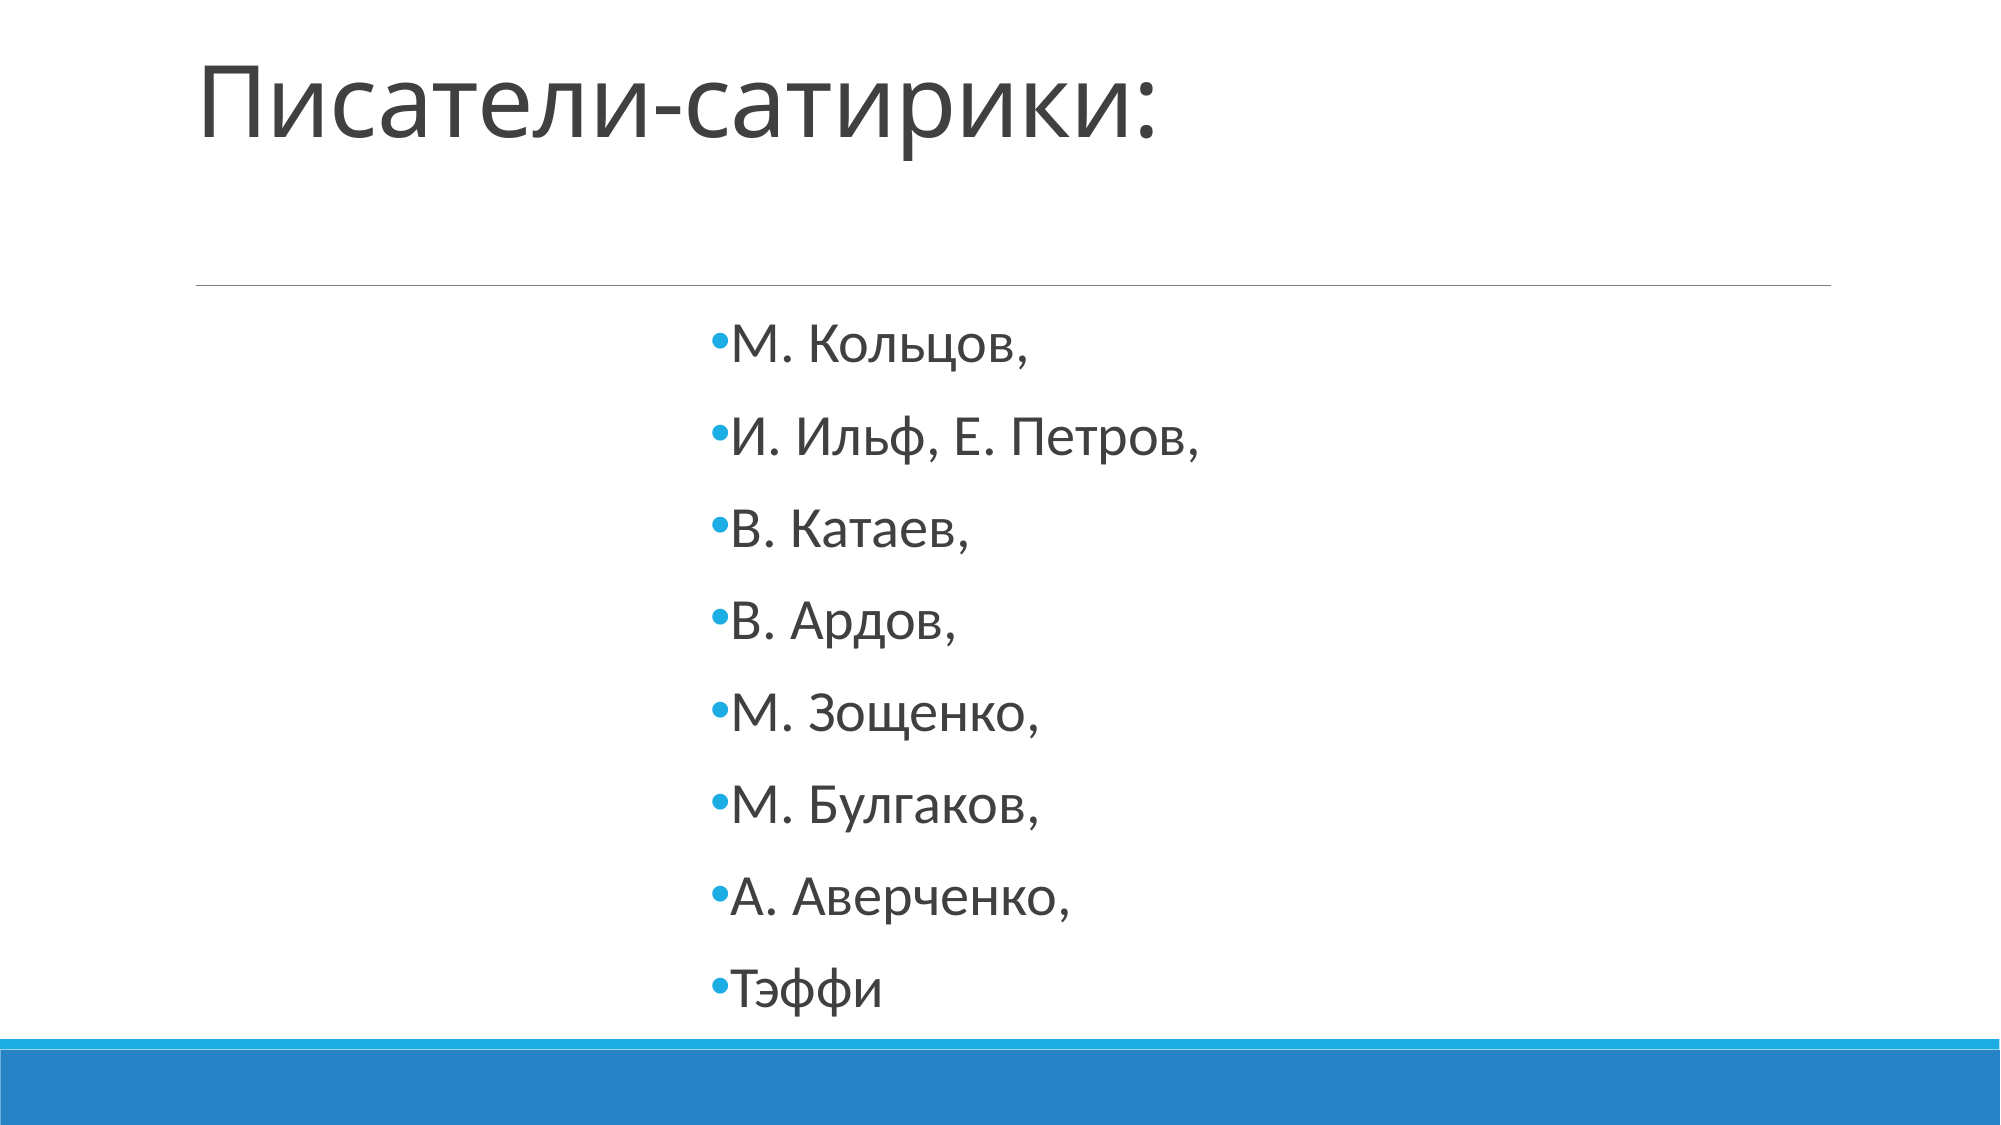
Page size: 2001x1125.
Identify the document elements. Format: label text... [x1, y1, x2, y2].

title Писатели-сатирики: [180, 47, 1830, 285]
list М. Кольцов, И. Ильф, Е. Петров, В. Катаев, В. Ардов, М. Зощенко, М. Булгаков, А. Аверченко, Тэффи [710, 305, 1263, 965]
